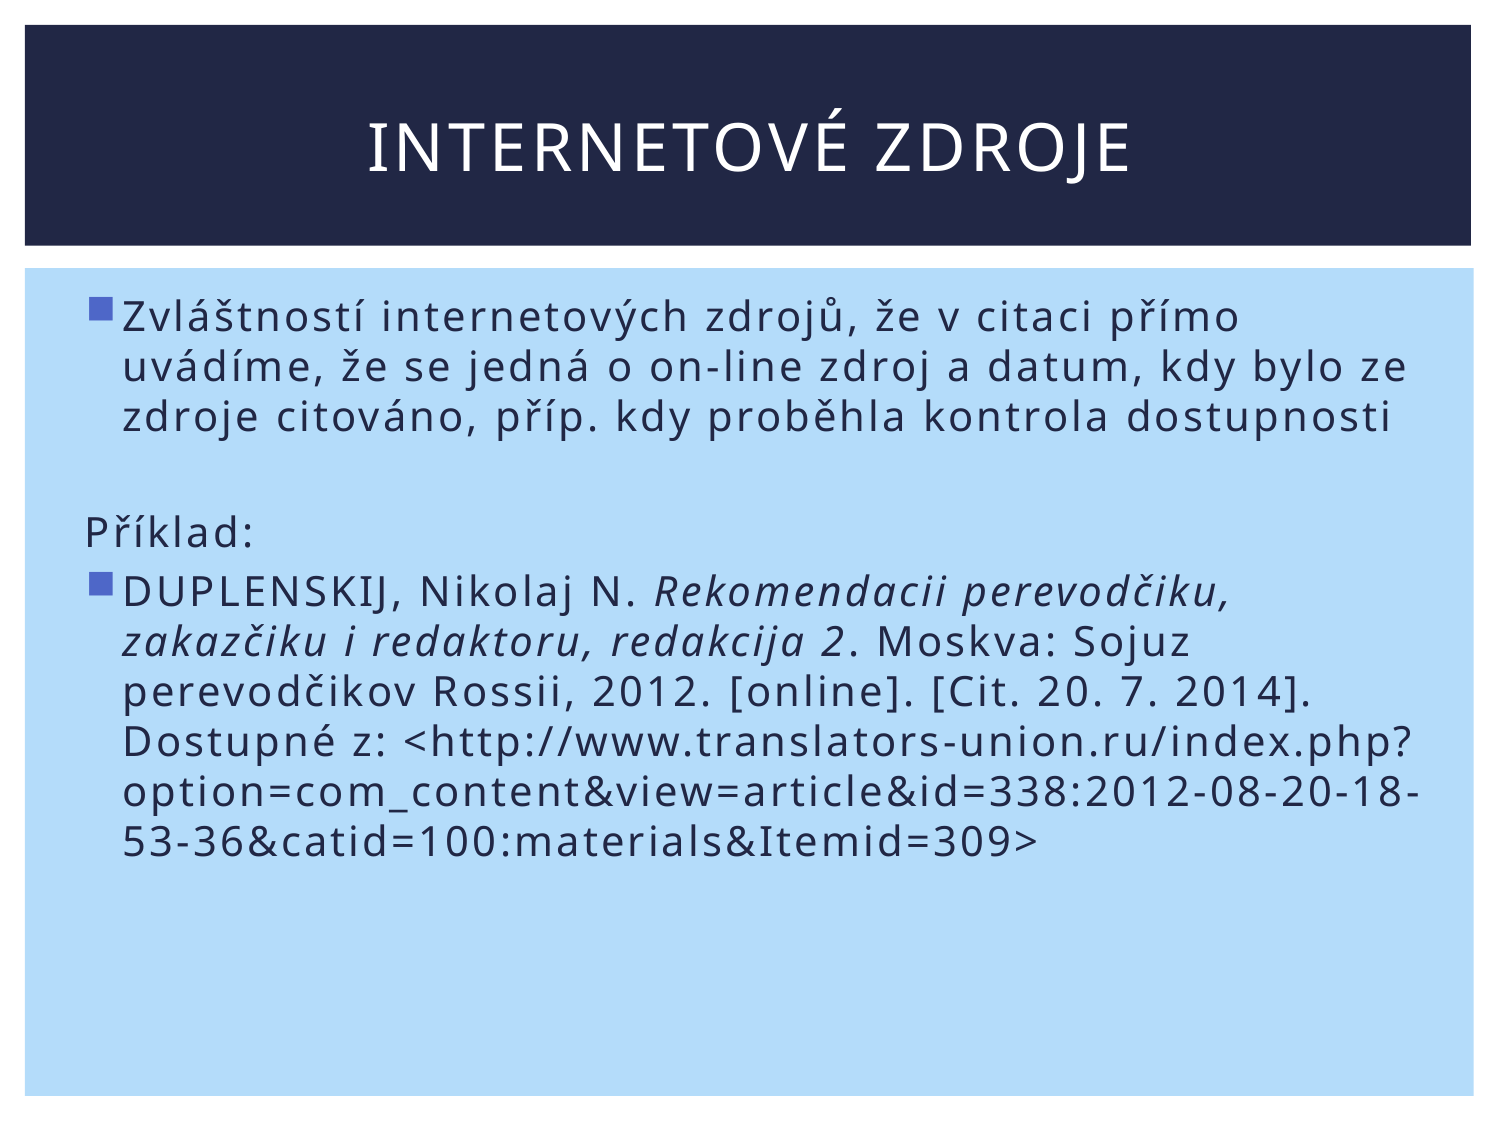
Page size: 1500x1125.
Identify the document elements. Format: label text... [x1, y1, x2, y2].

title Internetové zdroje [62, 58, 1438, 232]
list Zvláštností internetových zdrojů, že v citaci přímo uvádíme, že se jedná o on-line zdroj a datum, kdy bylo ze zdroje citováno, příp. kdy proběhla kontrola dostupnosti Příklad: DUPLENSKIJ, Nikolaj N. Rekomendacii perevodčiku, zakazčiku i redaktoru, redakcija 2. Moskva: Sojuz perevodčikov Rossii, 2012. [online]. [Cit. 20. 7. 2014]. Dostupné z: <http://www.translators-union.ru/index.php?option=com_content&view=article&id=338:2012-08-20-18-53-36&catid=100:materials&Itemid=309> [62, 281, 1442, 1005]
